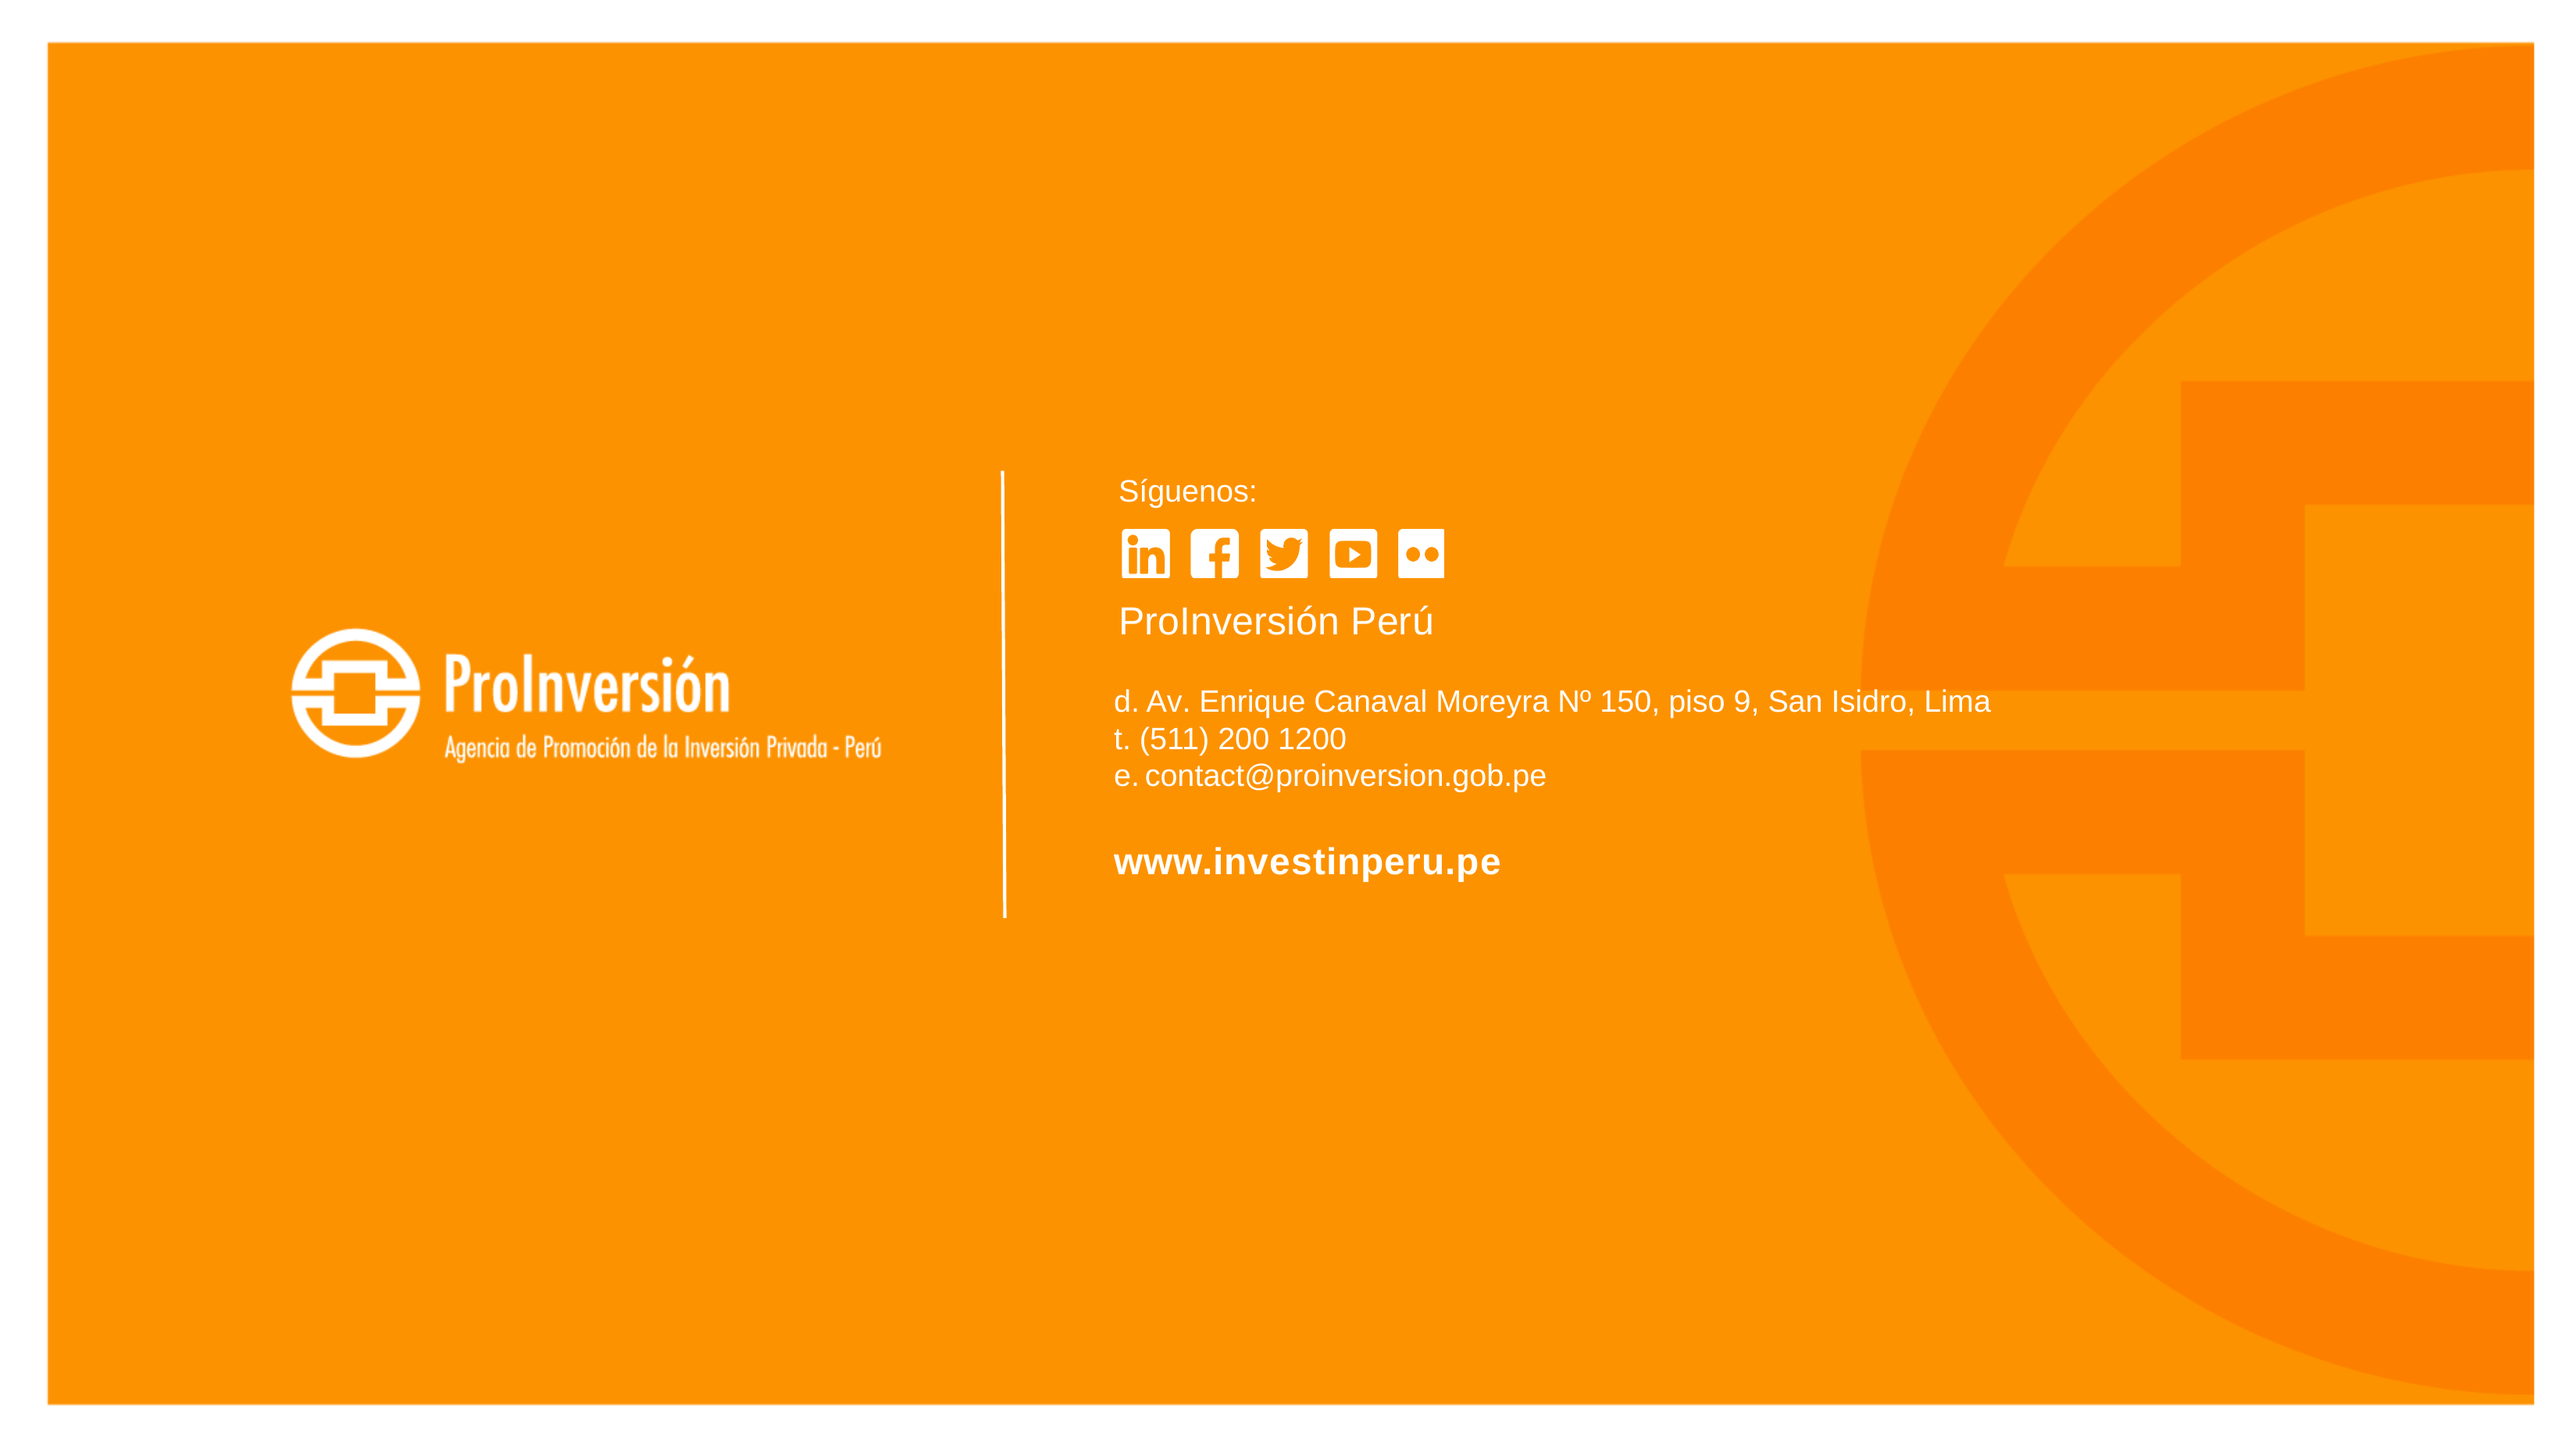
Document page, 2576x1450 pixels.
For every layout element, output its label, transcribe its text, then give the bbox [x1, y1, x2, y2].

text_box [1002, 470, 1005, 919]
picture [0, 0, 2576, 1450]
text_box Síguenos: ProInversión Perú Av. Enrique Canaval Moreyra Nº 150, piso 9, San Isidro, Lima t. (511) 200 1200 contact@proinversion.gob.pe www.investinperu.pe [1111, 470, 2131, 883]
